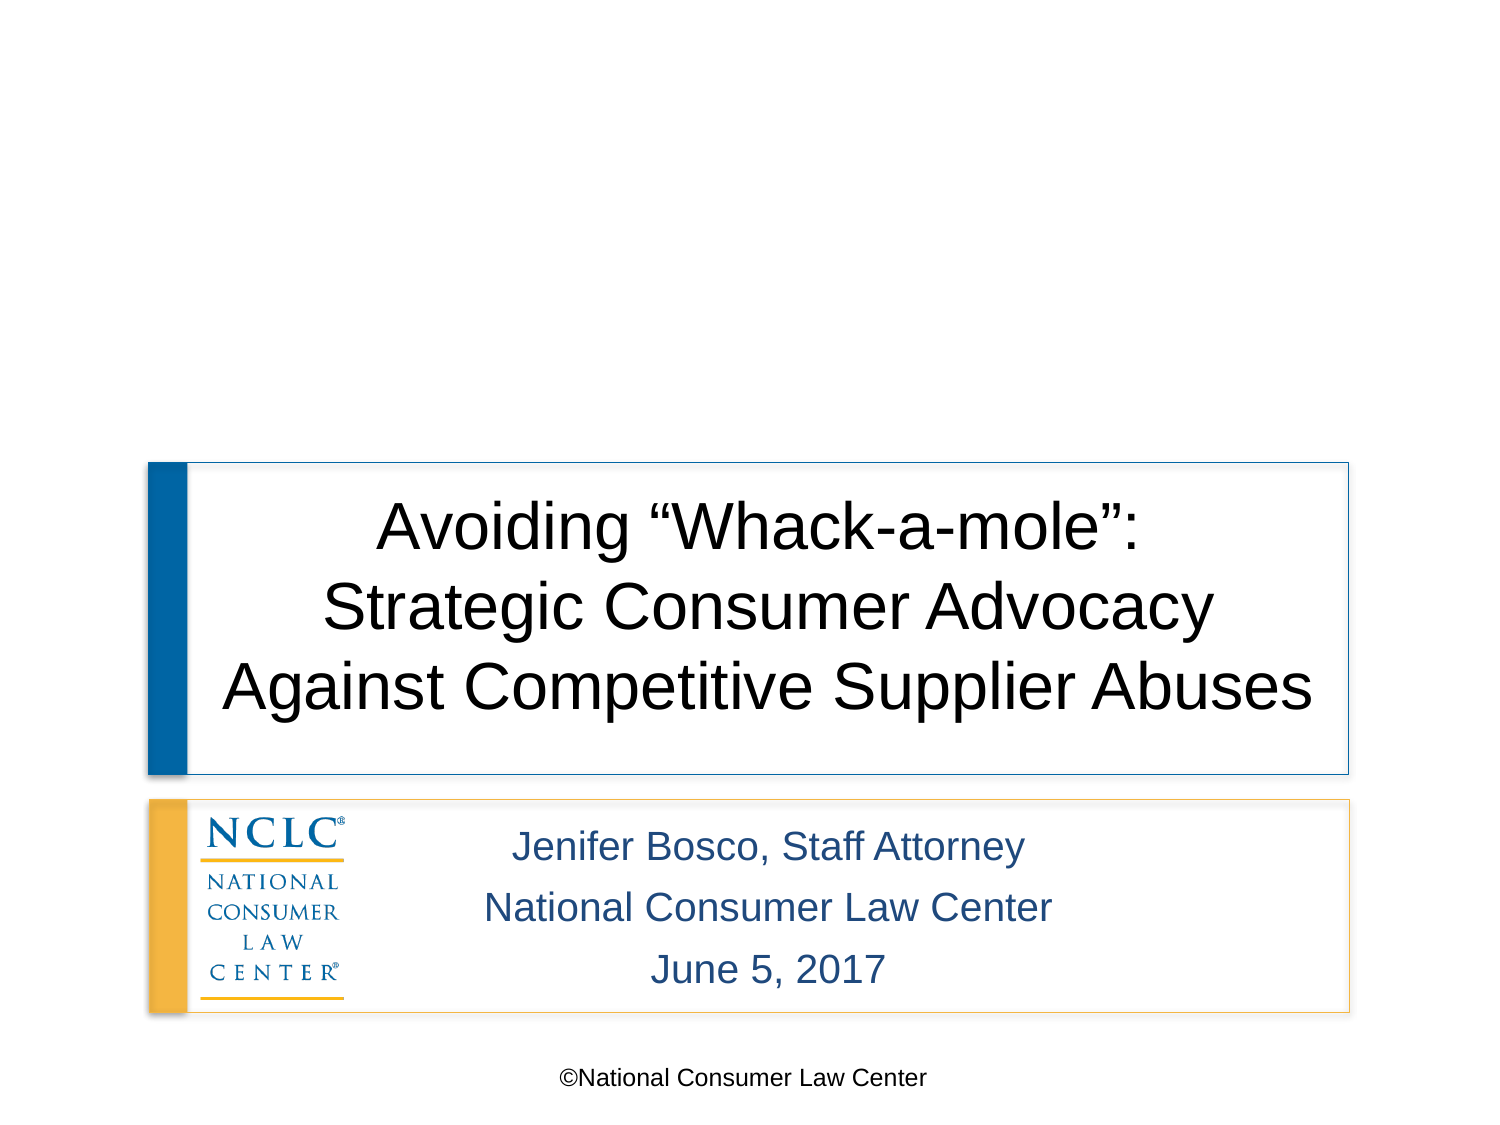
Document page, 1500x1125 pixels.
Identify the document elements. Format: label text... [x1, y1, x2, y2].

title Avoiding “Whack-a-mole”: Strategic Consumer Advocacy Against Competitive Supplier Abuses [200, 474, 1338, 763]
subtitle Jenifer Bosco, Staff Attorney National Consumer Law Center June 5, 2017 [200, 812, 1338, 1000]
